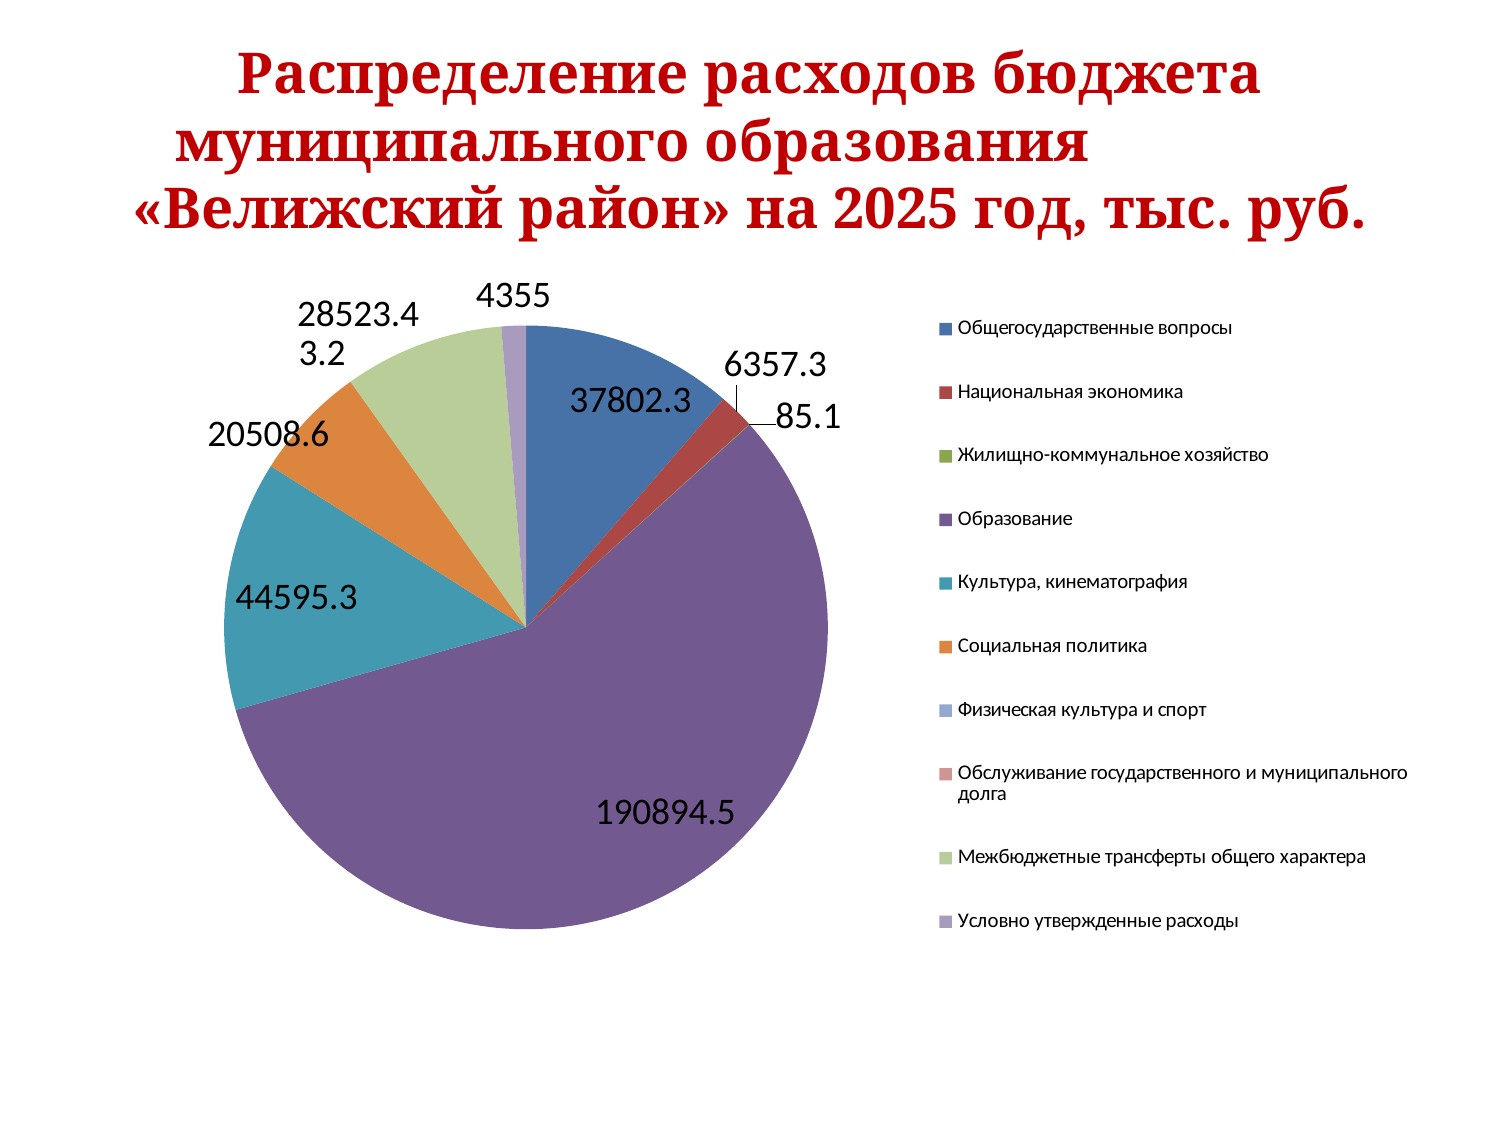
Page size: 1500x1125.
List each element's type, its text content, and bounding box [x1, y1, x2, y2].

chart [74, 262, 1426, 1006]
title Распределение расходов бюджета муниципального образования «Велижский район» на 2025 год, тыс. руб. [75, 45, 1425, 233]
